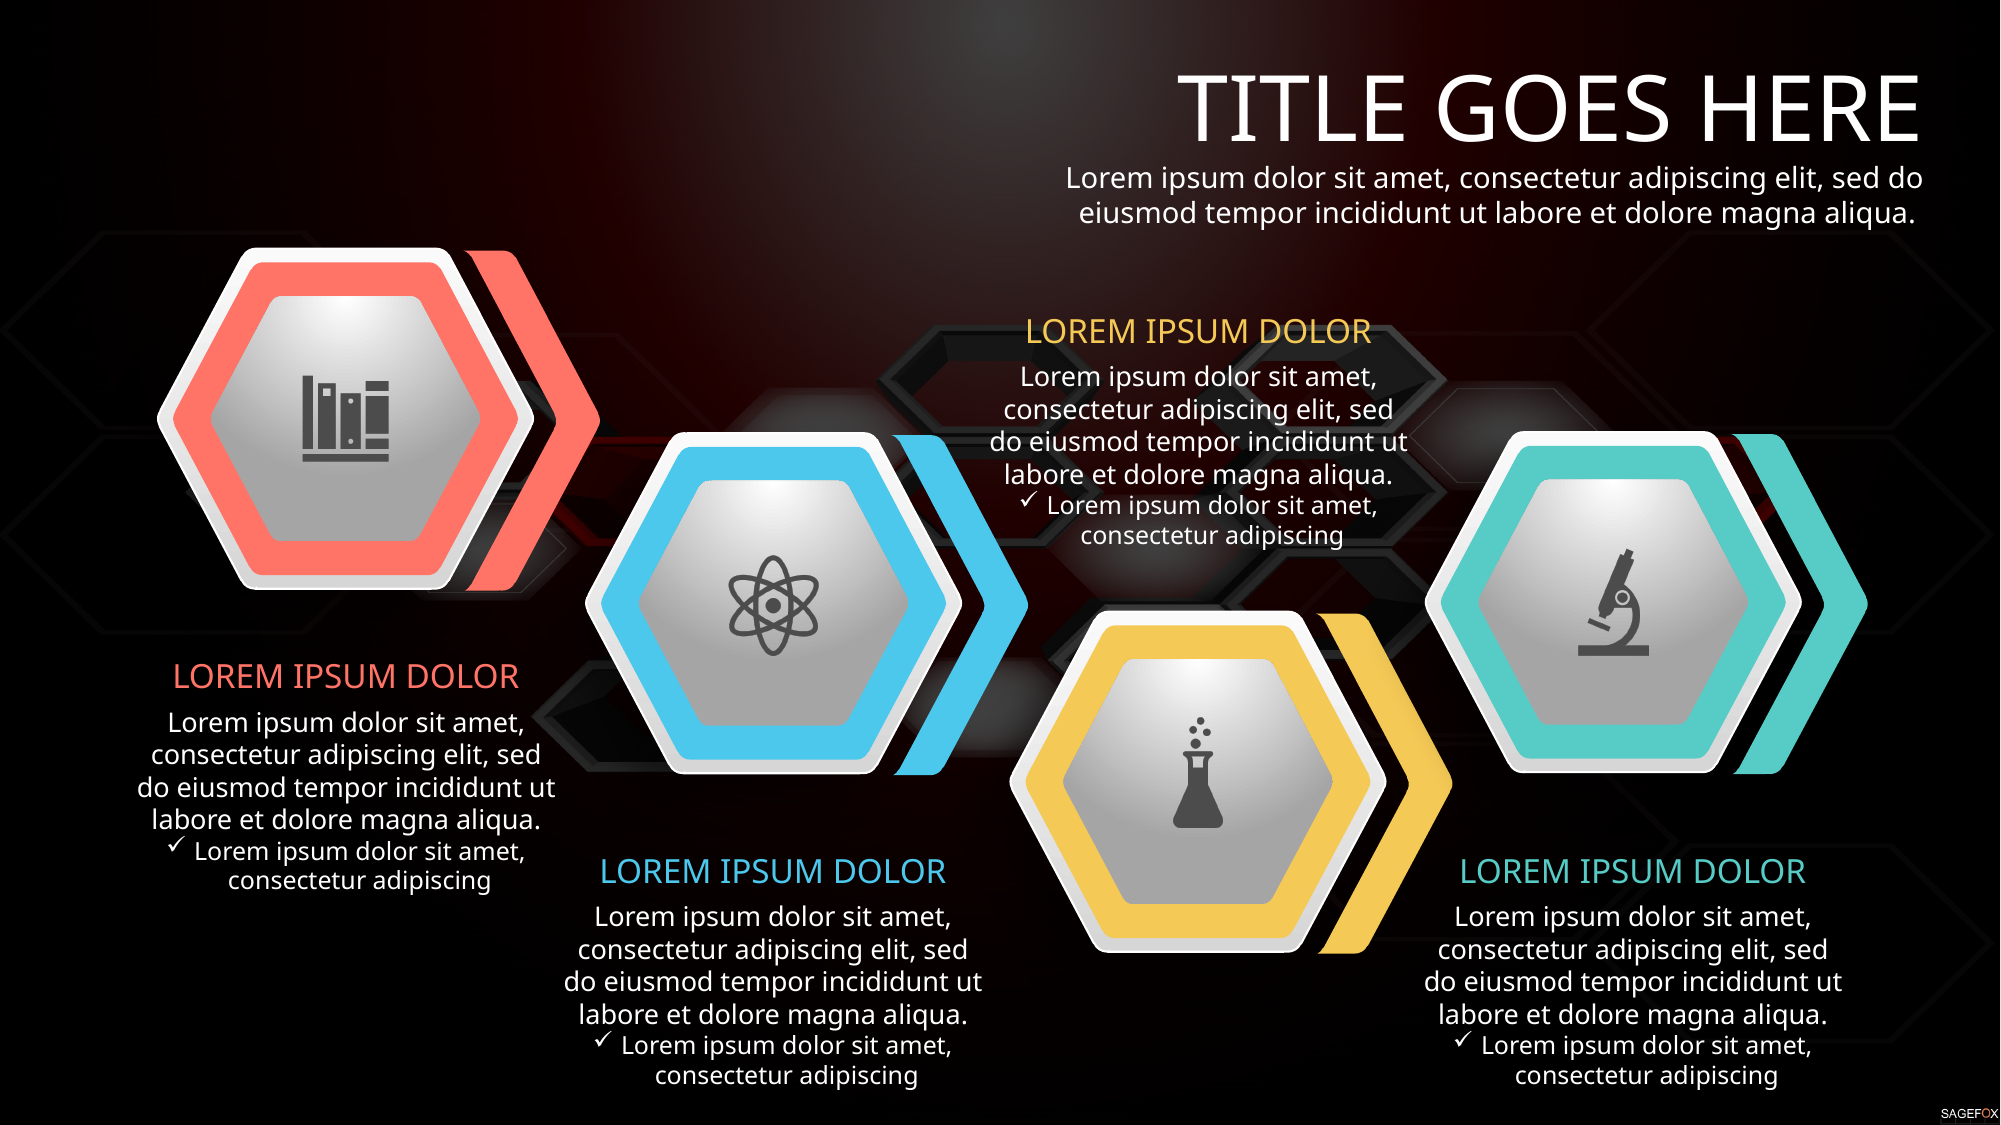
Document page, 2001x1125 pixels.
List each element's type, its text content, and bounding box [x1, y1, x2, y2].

text_box LOREM IPSUM DOLOR Lorem ipsum dolor sit amet, consectetur adipiscing elit, sed do eiusmod tempor incididunt ut labore et dolore magna aliqua. Lorem ipsum dolor sit amet, consectetur adipiscing [548, 842, 998, 1097]
text_box [534, 289, 601, 551]
text_box LOREM IPSUM DOLOR Lorem ipsum dolor sit amet, consectetur adipiscing elit, sed do eiusmod tempor incididunt ut labore et dolore magna aliqua. Lorem ipsum dolor sit amet, consectetur adipiscing [121, 647, 572, 903]
text_box [962, 473, 1030, 735]
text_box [1425, 432, 1801, 773]
picture [0, 0, 2001, 1125]
text_box [1386, 663, 1453, 915]
text_box [1801, 471, 1869, 736]
text_box LOREM IPSUM DOLOR Lorem ipsum dolor sit amet, consectetur adipiscing elit, sed do eiusmod tempor incididunt ut labore et dolore magna aliqua. Lorem ipsum dolor sit amet, consectetur adipiscing [973, 302, 1424, 557]
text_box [1010, 611, 1386, 952]
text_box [157, 248, 534, 589]
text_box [586, 433, 962, 774]
text_box TITLE GOES HERE Lorem ipsum dolor sit amet, consectetur adipiscing elit, sed do eiusmod tempor incididunt ut labore et dolore magna aliqua. [1035, 42, 1939, 237]
text_box LOREM IPSUM DOLOR Lorem ipsum dolor sit amet, consectetur adipiscing elit, sed do eiusmod tempor incididunt ut labore et dolore magna aliqua. Lorem ipsum dolor sit amet, consectetur adipiscing [1407, 842, 1858, 1097]
